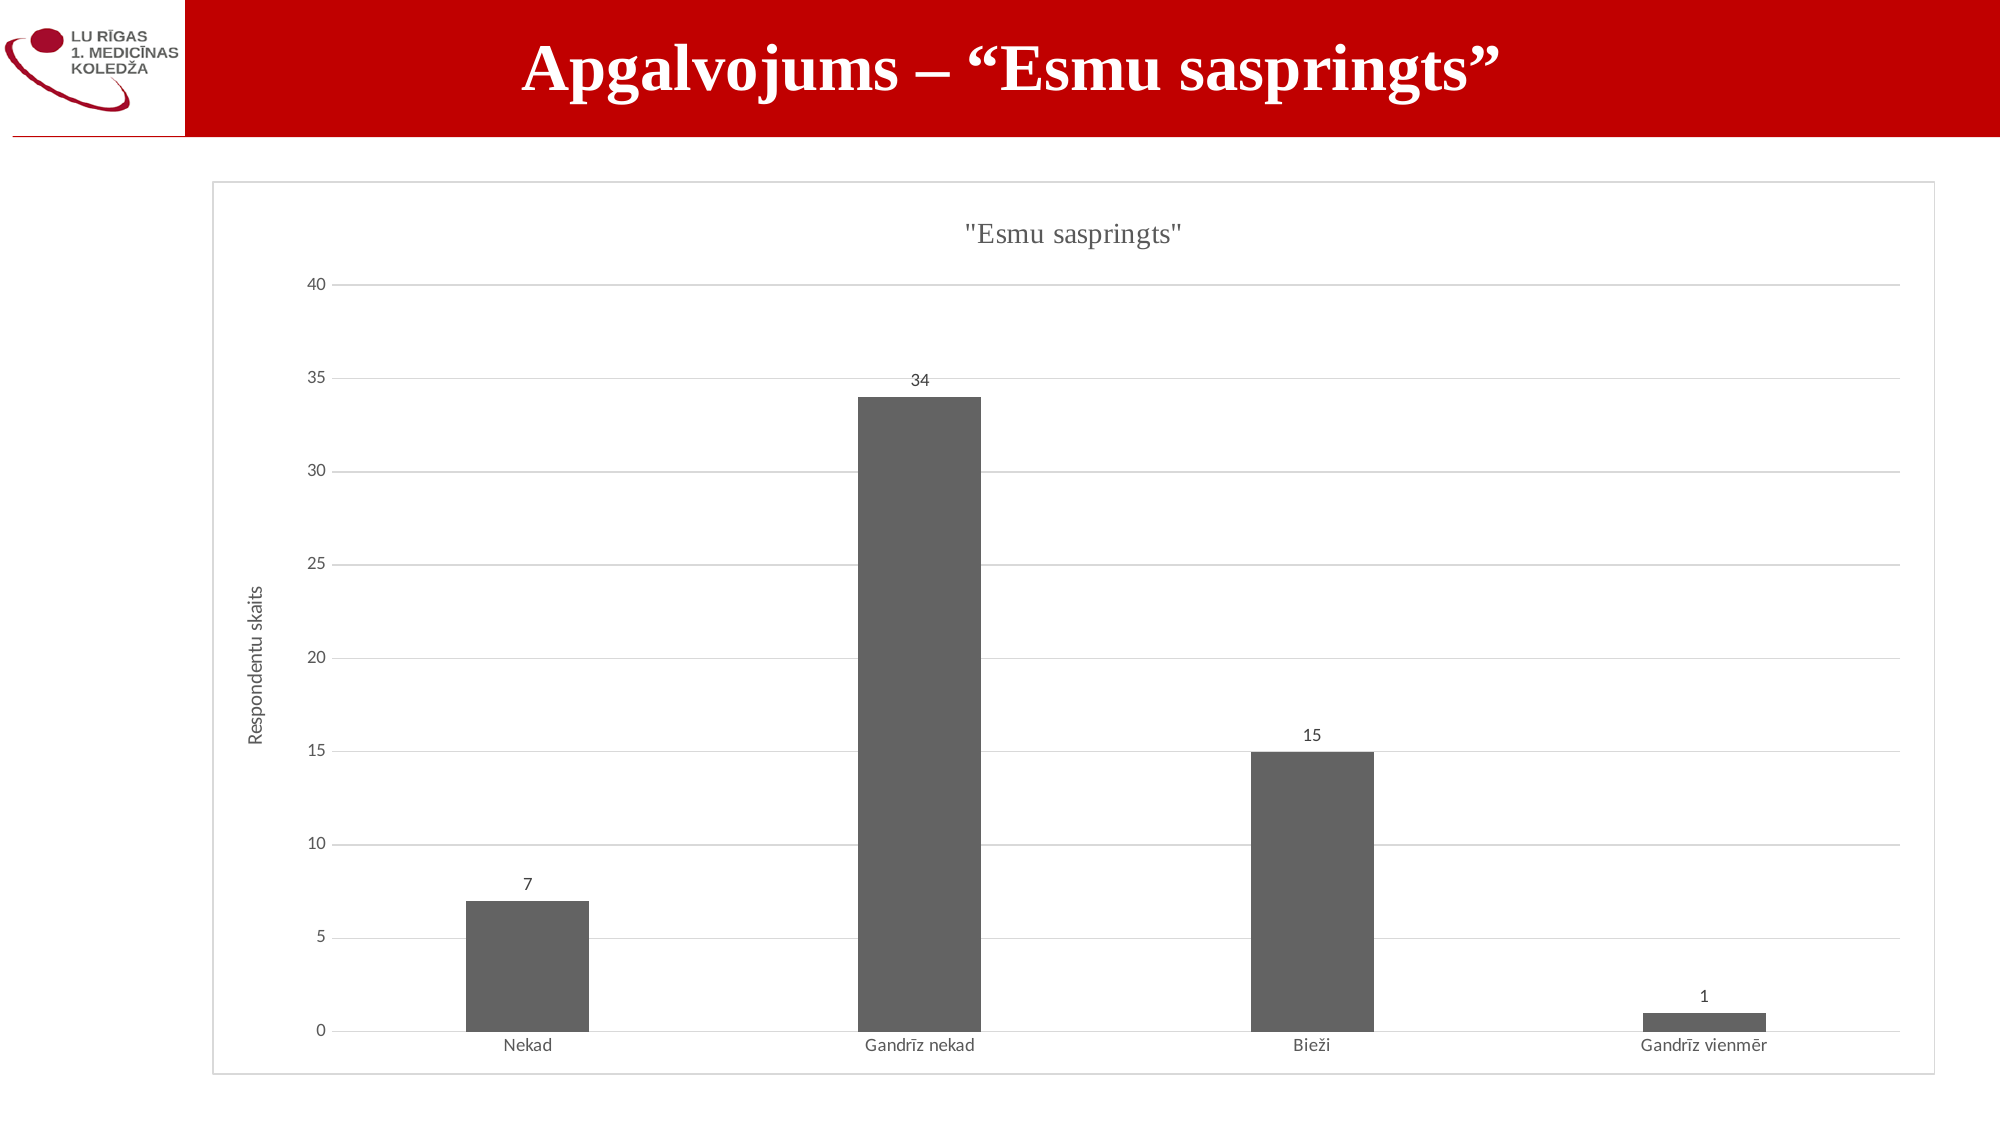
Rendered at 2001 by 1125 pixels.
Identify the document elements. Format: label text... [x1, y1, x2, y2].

picture [0, 0, 185, 136]
text_box Apgalvojums – “Esmu saspringts” [12, 0, 2000, 138]
chart [212, 181, 1936, 1075]
